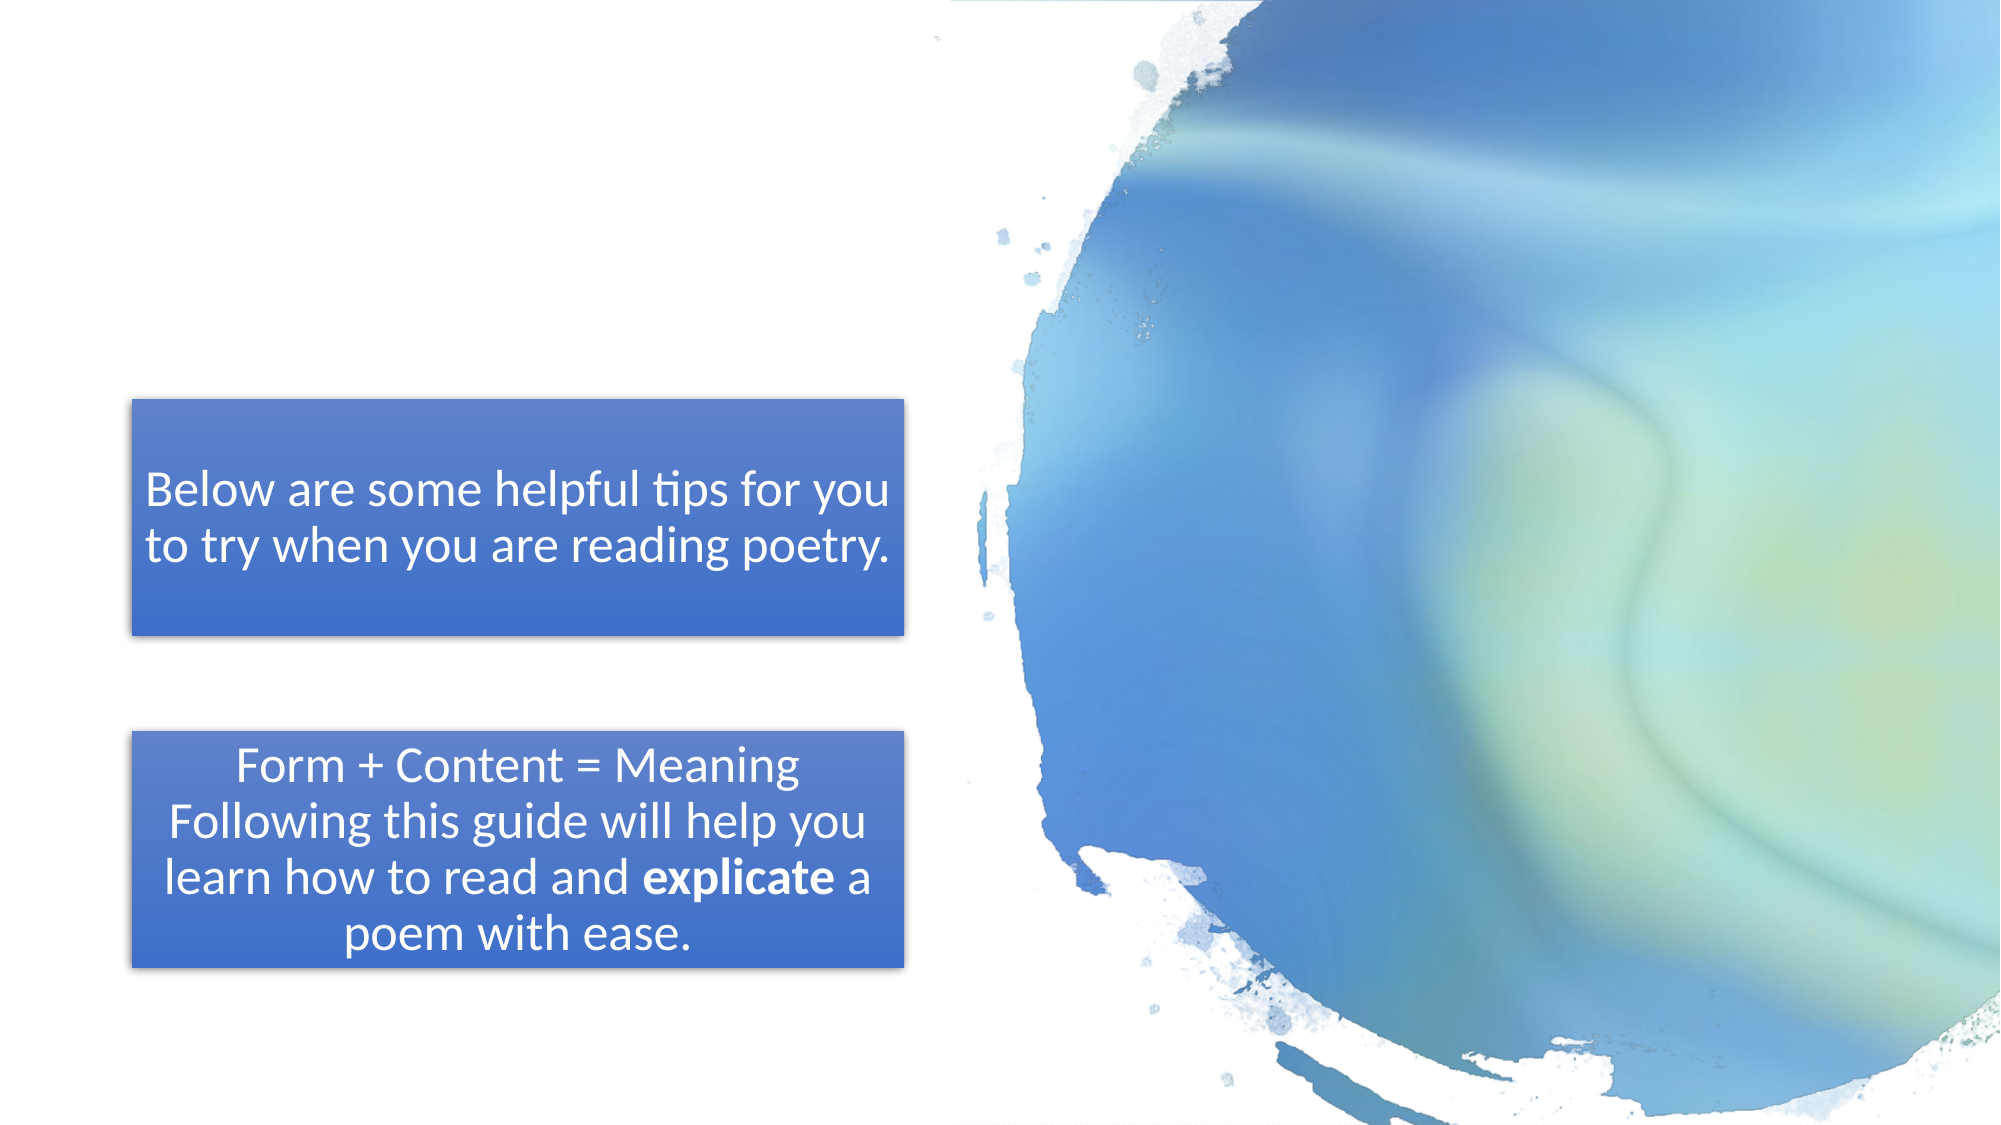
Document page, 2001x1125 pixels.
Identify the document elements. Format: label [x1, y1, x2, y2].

text_box [131, 372, 905, 995]
picture [0, 0, 2000, 1125]
